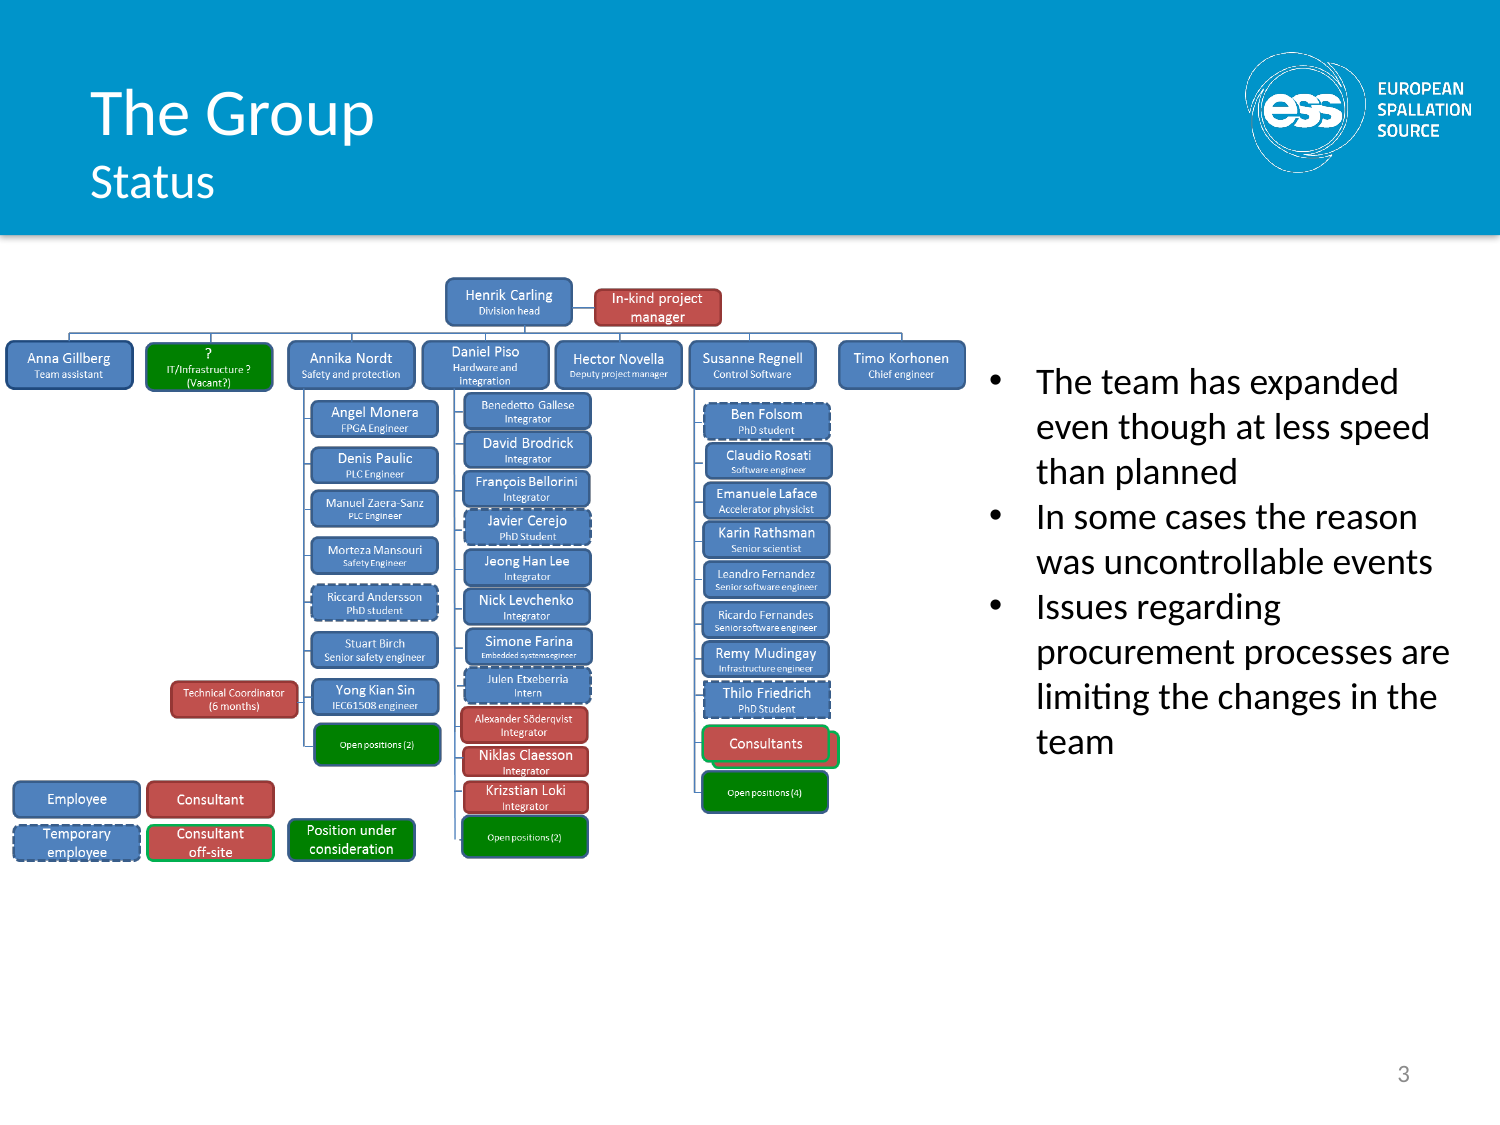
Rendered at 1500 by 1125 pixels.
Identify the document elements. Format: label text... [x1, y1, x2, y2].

picture [1389, 104, 1393, 115]
picture [1264, 94, 1342, 127]
picture [1432, 125, 1438, 136]
picture [1436, 104, 1444, 115]
picture [1379, 83, 1385, 94]
text_box The team has expanded even though at less speed than planned In some cases the reason was uncontrollable events Issues regarding procurement processes are limiting the changes in the team [974, 349, 1471, 770]
picture [1418, 104, 1423, 115]
picture [1443, 86, 1450, 93]
picture [1422, 125, 1428, 134]
picture [1423, 83, 1430, 94]
picture [1398, 109, 1406, 115]
slide_number 3 [1074, 1042, 1425, 1103]
picture [1454, 83, 1458, 94]
title The Group Status [75, 45, 1247, 233]
picture [5, 277, 967, 870]
picture [1409, 104, 1415, 115]
picture [1400, 83, 1407, 94]
